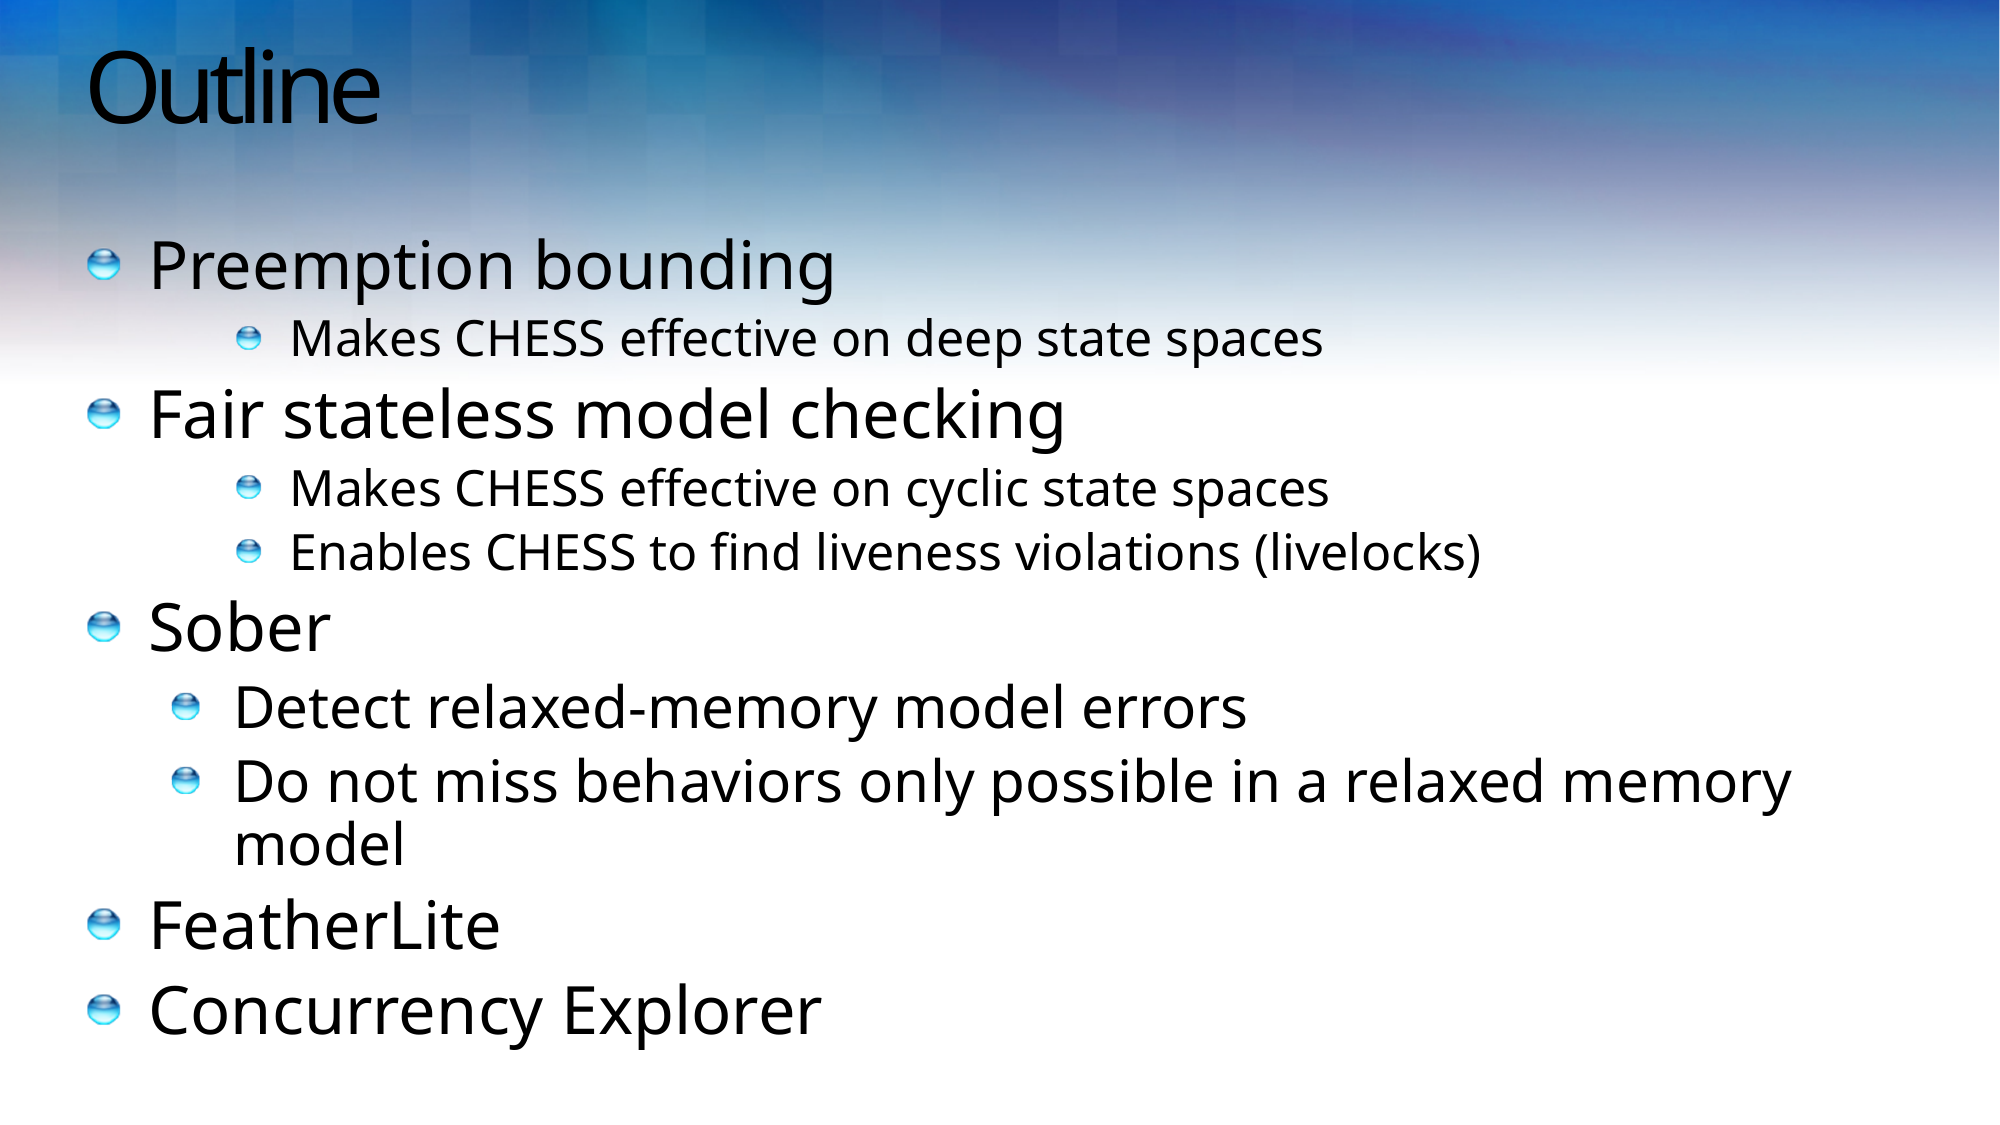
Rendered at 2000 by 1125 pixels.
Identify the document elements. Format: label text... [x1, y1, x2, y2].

picture [0, 0, 2000, 1125]
title Outline [84, 37, 1917, 147]
list Preemption bounding Makes CHESS effective on deep state spaces Fair stateless model checking Makes CHESS effective on cyclic state spaces Enables CHESS to find liveness violations (livelocks) Sober Detect relaxed-memory model errors Do not miss behaviors only possible in a relaxed memory model FeatherLite Concurrency Explorer [83, 231, 1917, 595]
